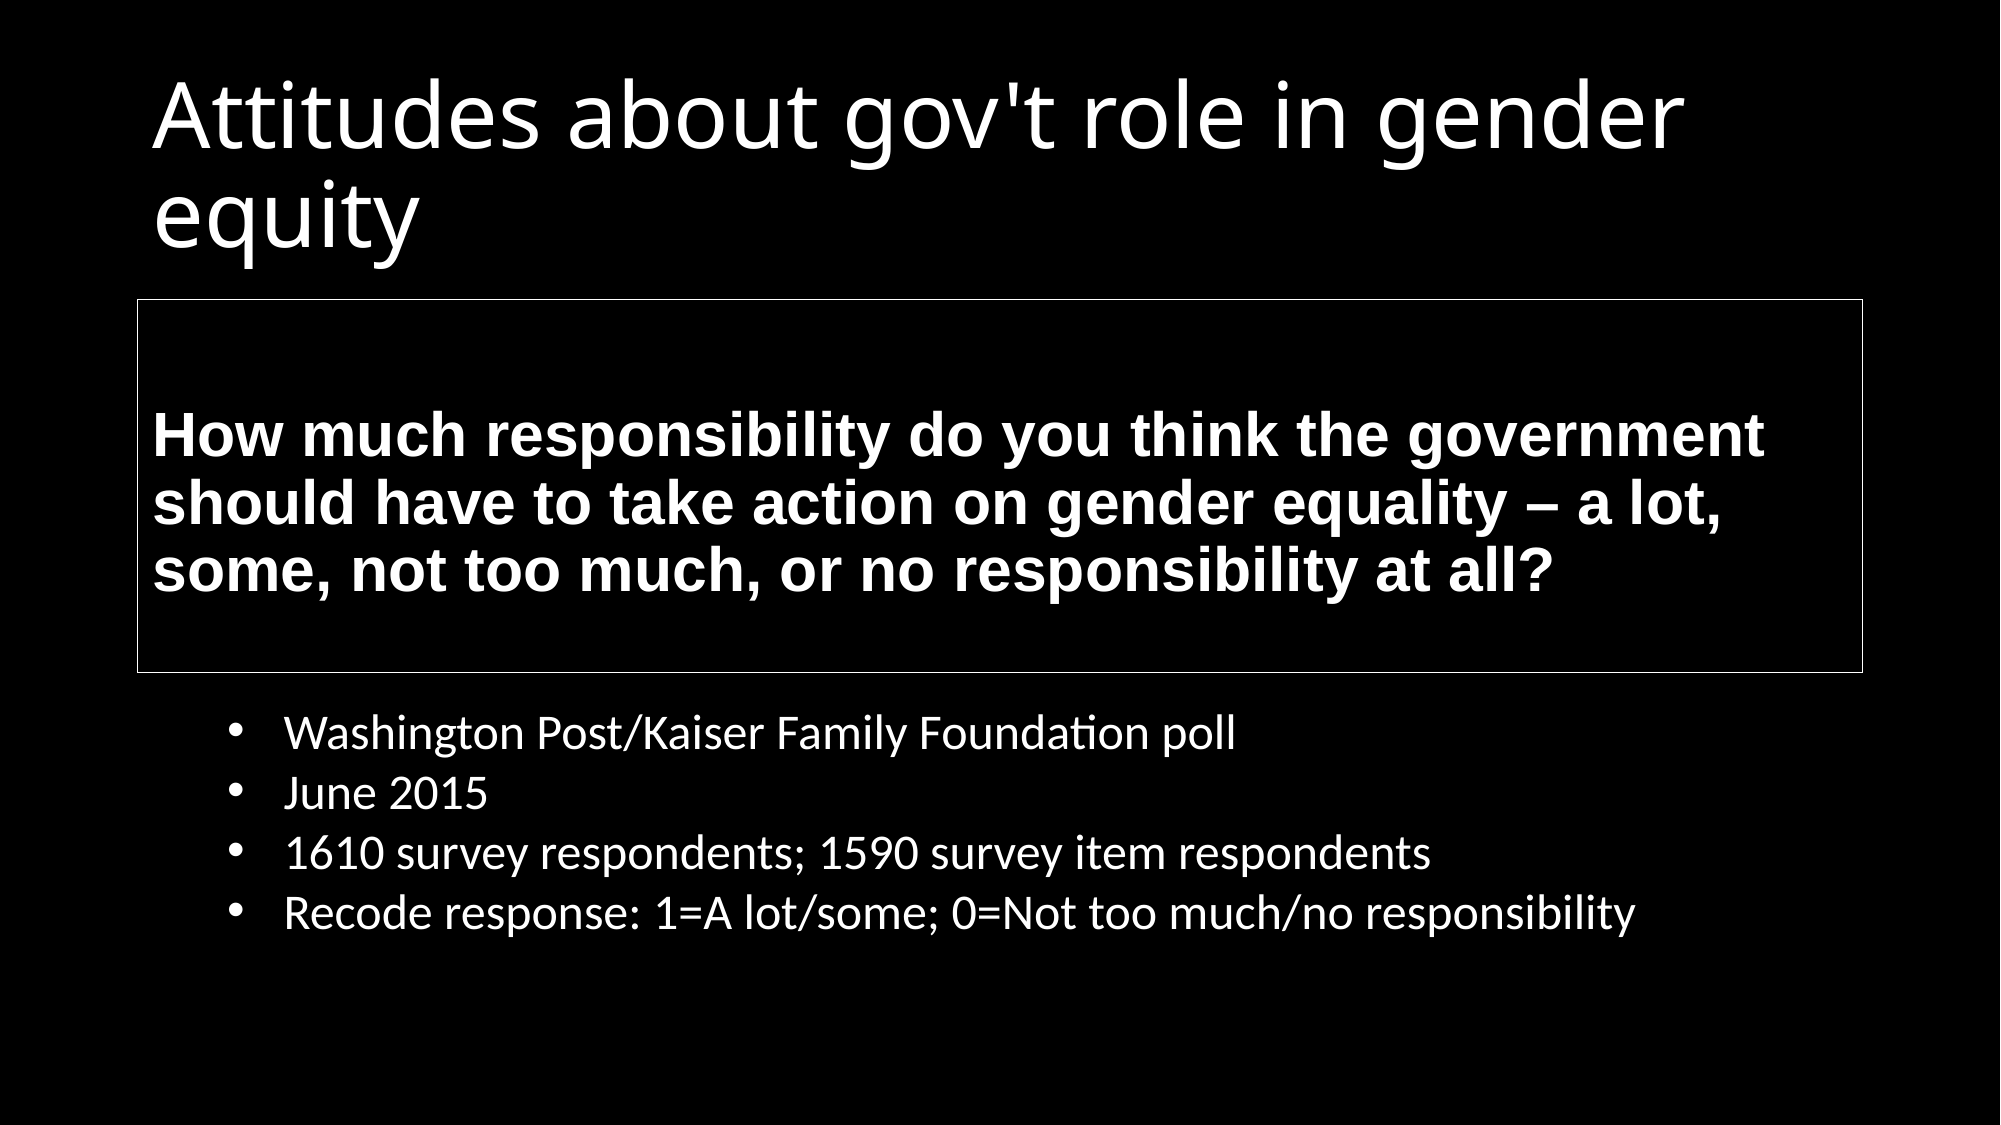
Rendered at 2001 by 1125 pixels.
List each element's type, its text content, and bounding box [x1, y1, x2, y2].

text_box Washington Post/Kaiser Family Foundation poll June 2015 1610 survey respondents; 1590 survey item respondents Recode response: 1=A lot/some; 0=Not too much/no responsibility [137, 692, 1863, 1007]
title Attitudes about gov't role in gender equity [137, 59, 1863, 278]
list How much responsibility do you think the government should have to take action on gender equality – a lot, some, not too much, or no responsibility at all? [137, 299, 1863, 673]
